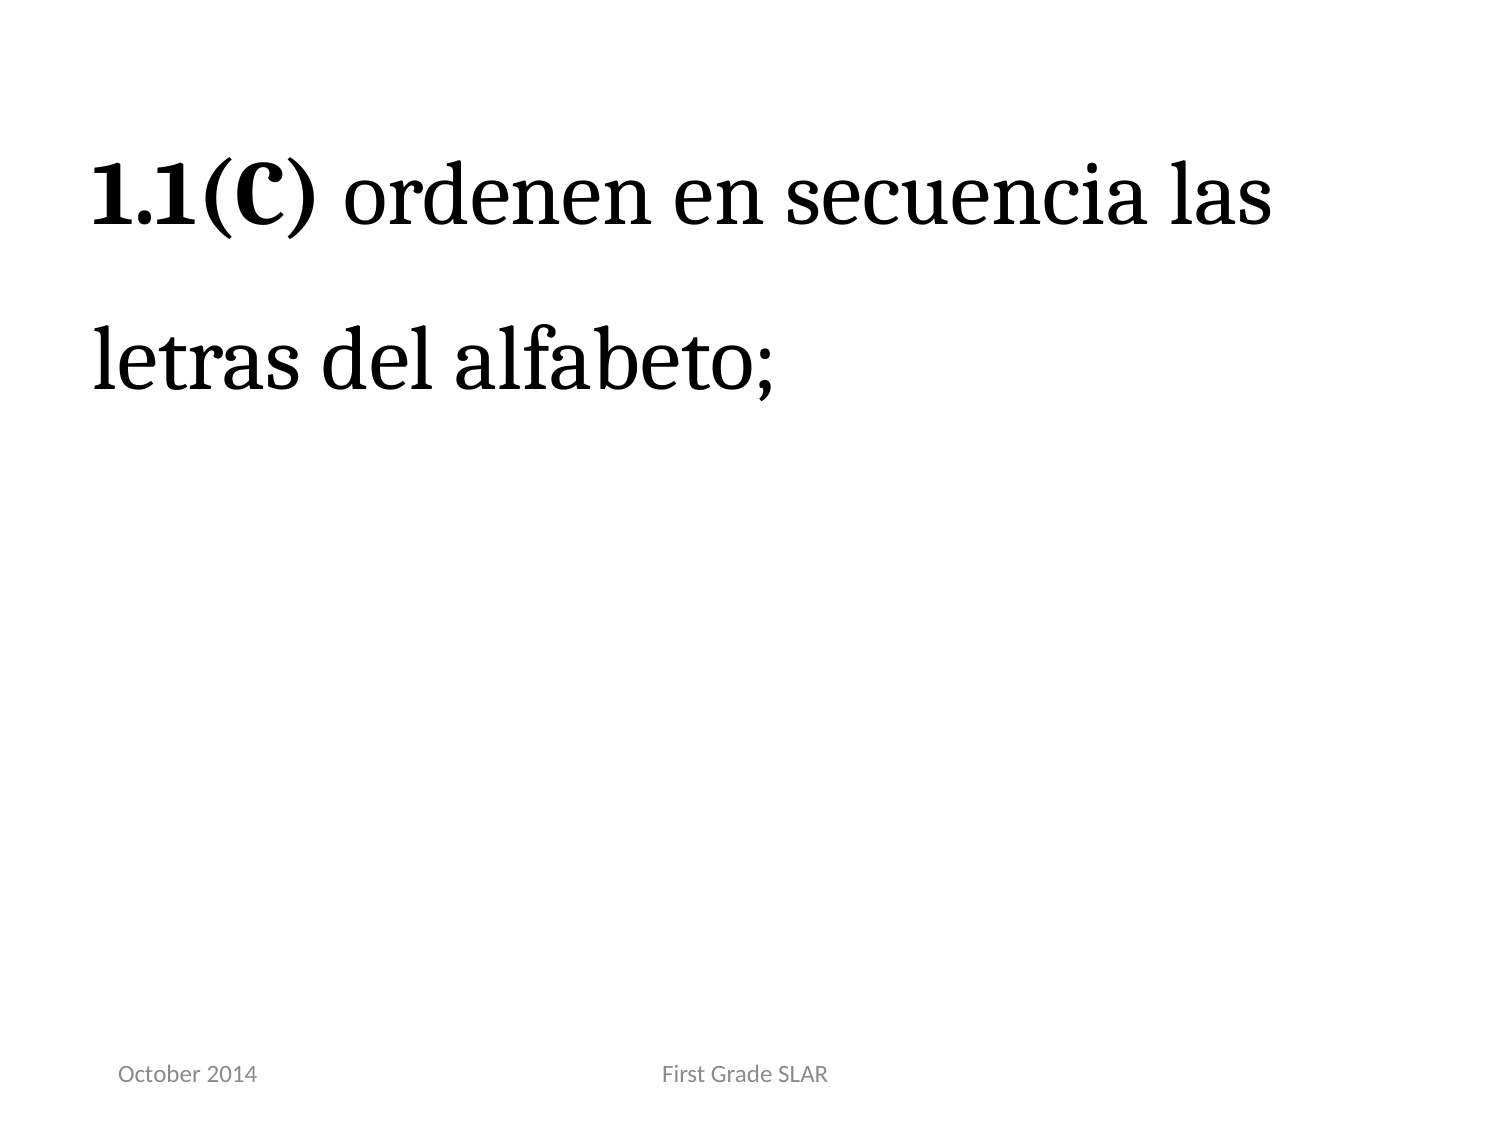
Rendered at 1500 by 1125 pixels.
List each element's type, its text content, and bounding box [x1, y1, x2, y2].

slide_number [103, 1042, 441, 1103]
footer First Grade SLAR [492, 1042, 999, 1103]
subtitle 1.1(C) ordenen en secuencia las letras del alfabeto; [78, 70, 1429, 1014]
